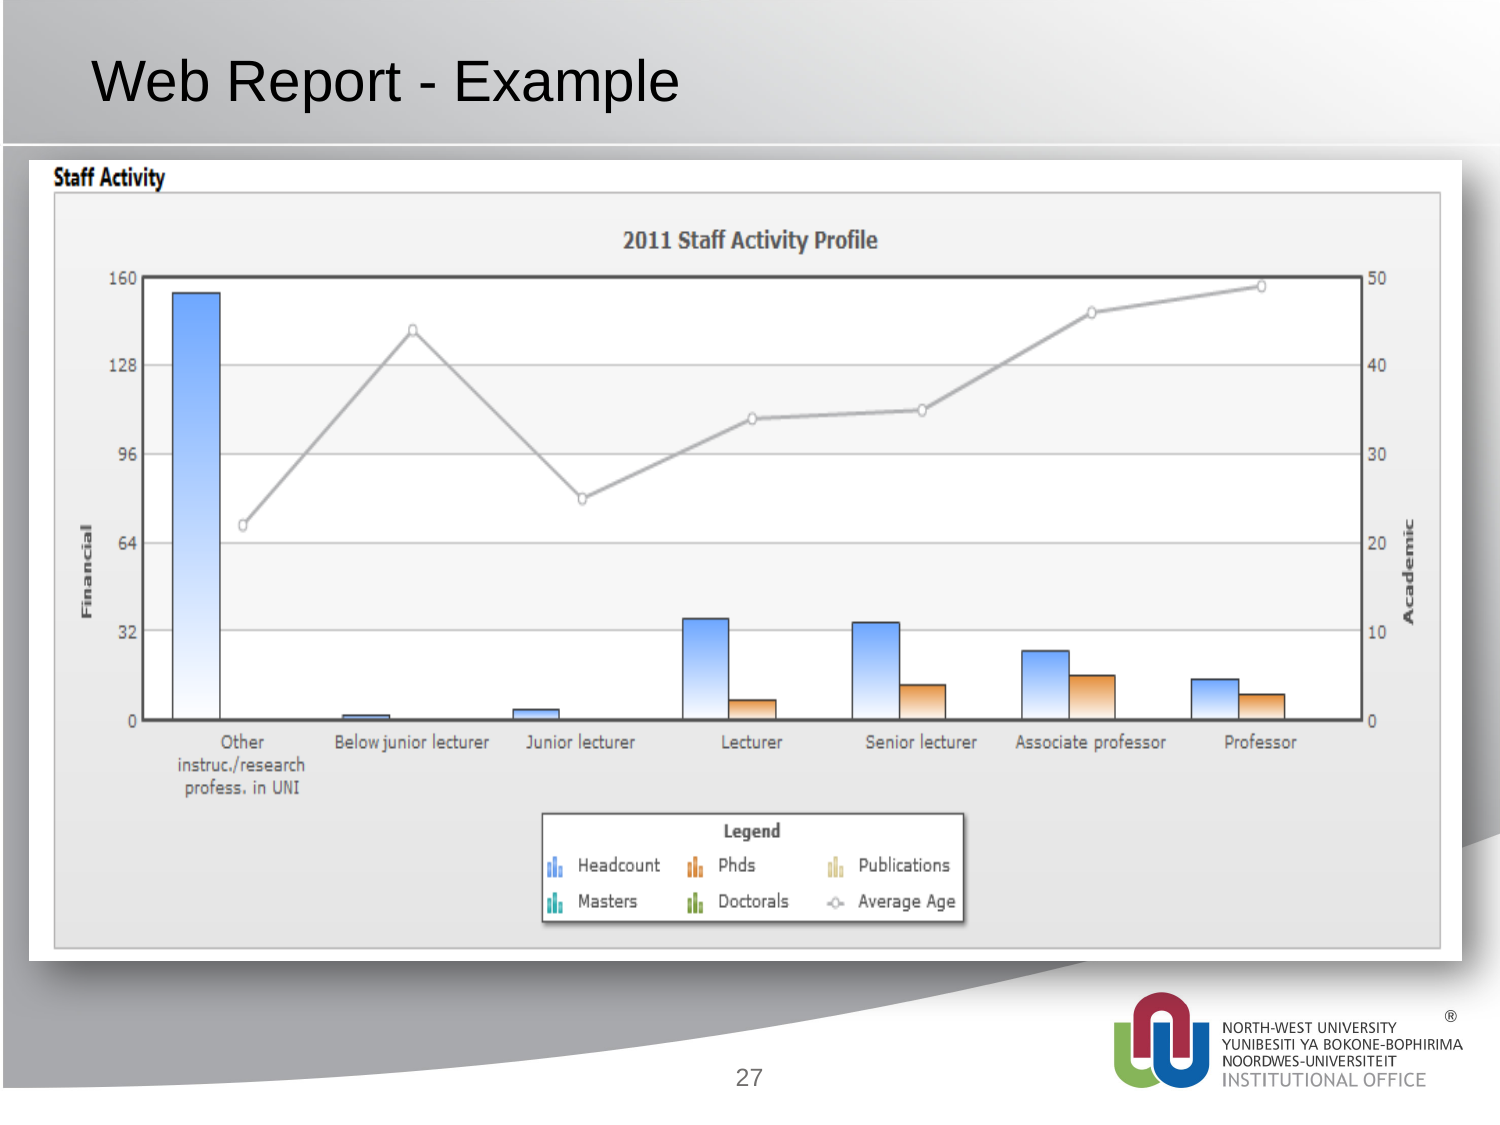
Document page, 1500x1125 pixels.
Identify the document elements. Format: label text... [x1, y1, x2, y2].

slide_number 27 [678, 1053, 821, 1108]
picture [0, 0, 1500, 1125]
title Web Report - Example [76, 31, 1427, 126]
